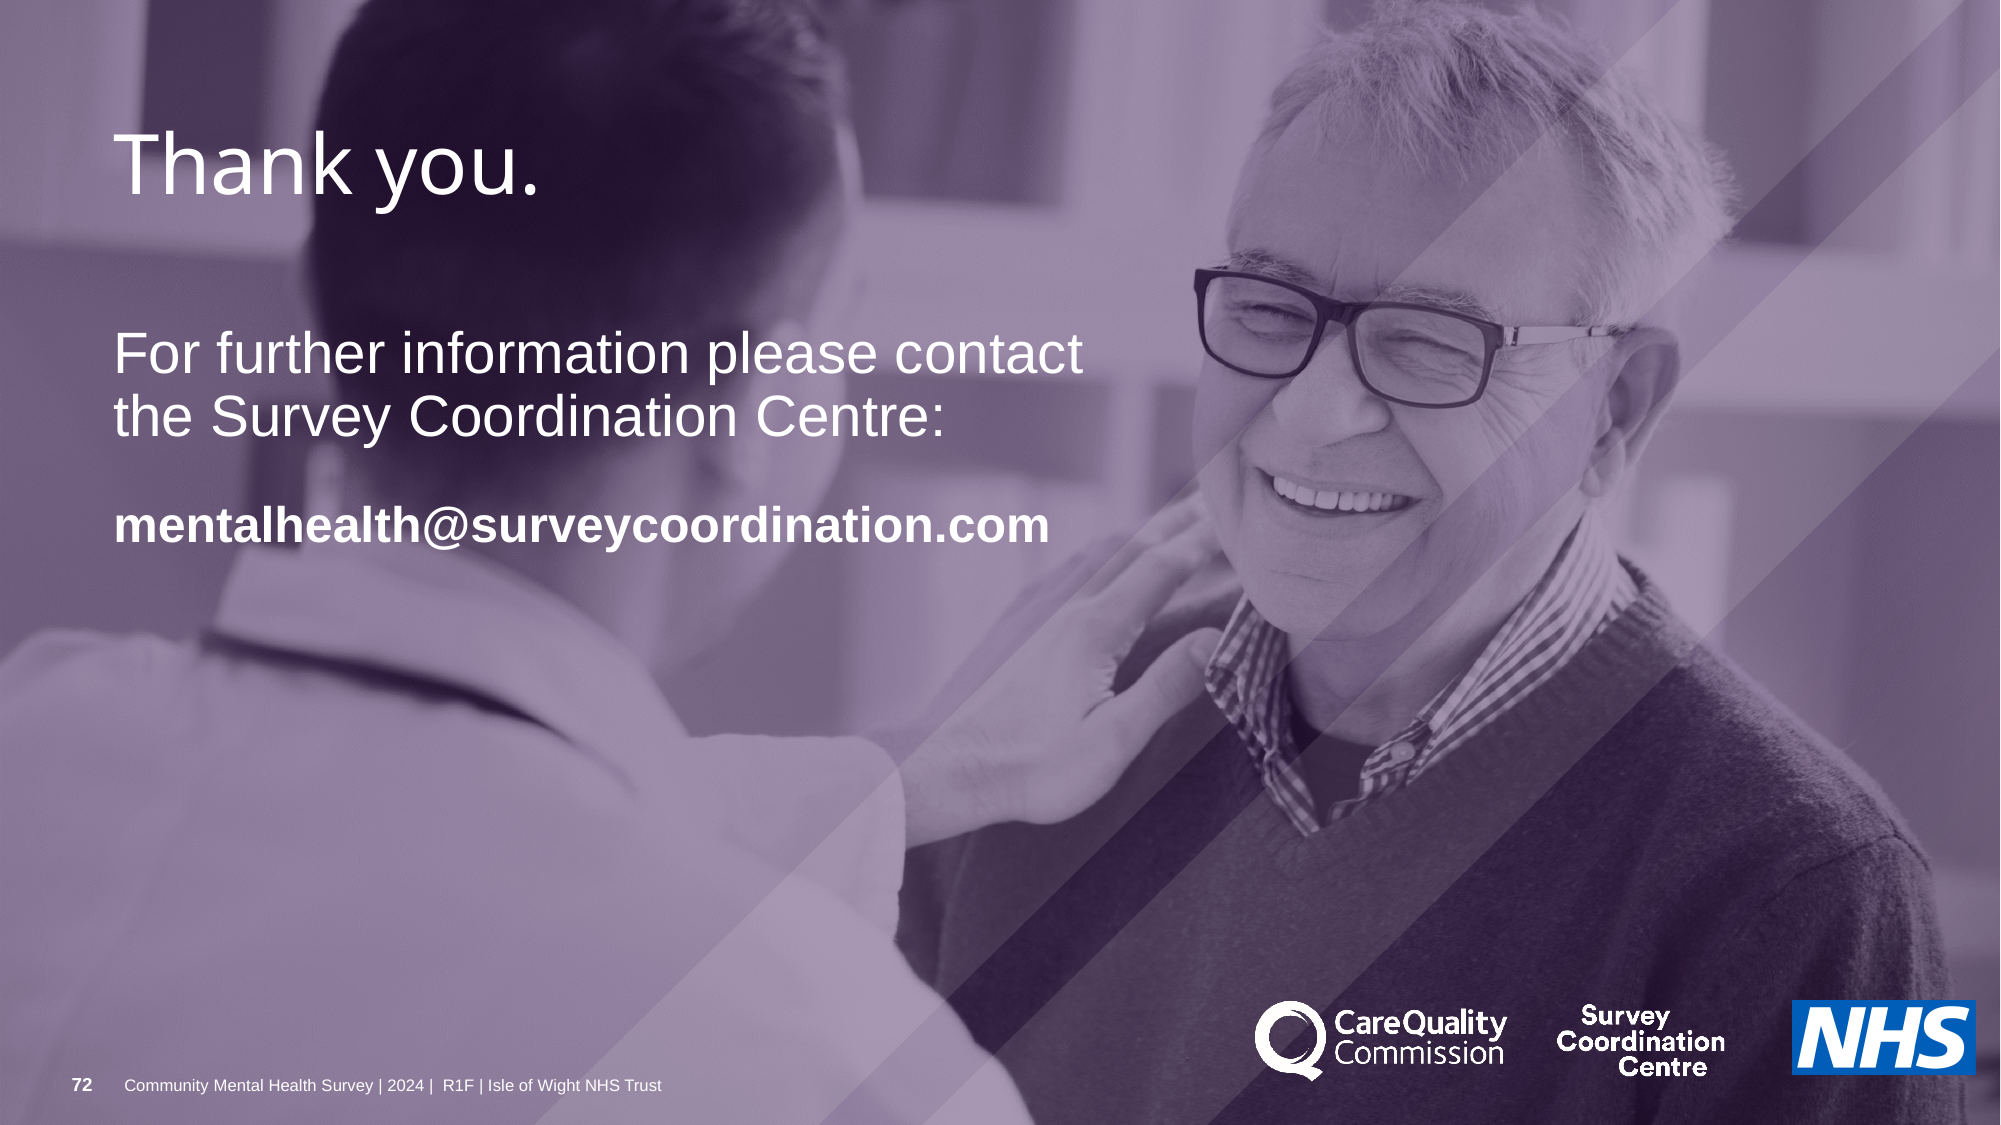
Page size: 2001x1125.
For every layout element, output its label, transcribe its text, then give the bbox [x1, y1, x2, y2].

title Thank you. [113, 122, 1331, 214]
picture [1554, 1001, 1727, 1079]
picture [1792, 1000, 1976, 1075]
text_box mentalhealth@surveycoordination.com [113, 499, 1162, 554]
text_box 72 [71, 1065, 114, 1125]
text_box For further information please contact the Survey Coordination Centre: [113, 323, 1093, 450]
picture [1243, 989, 1514, 1091]
